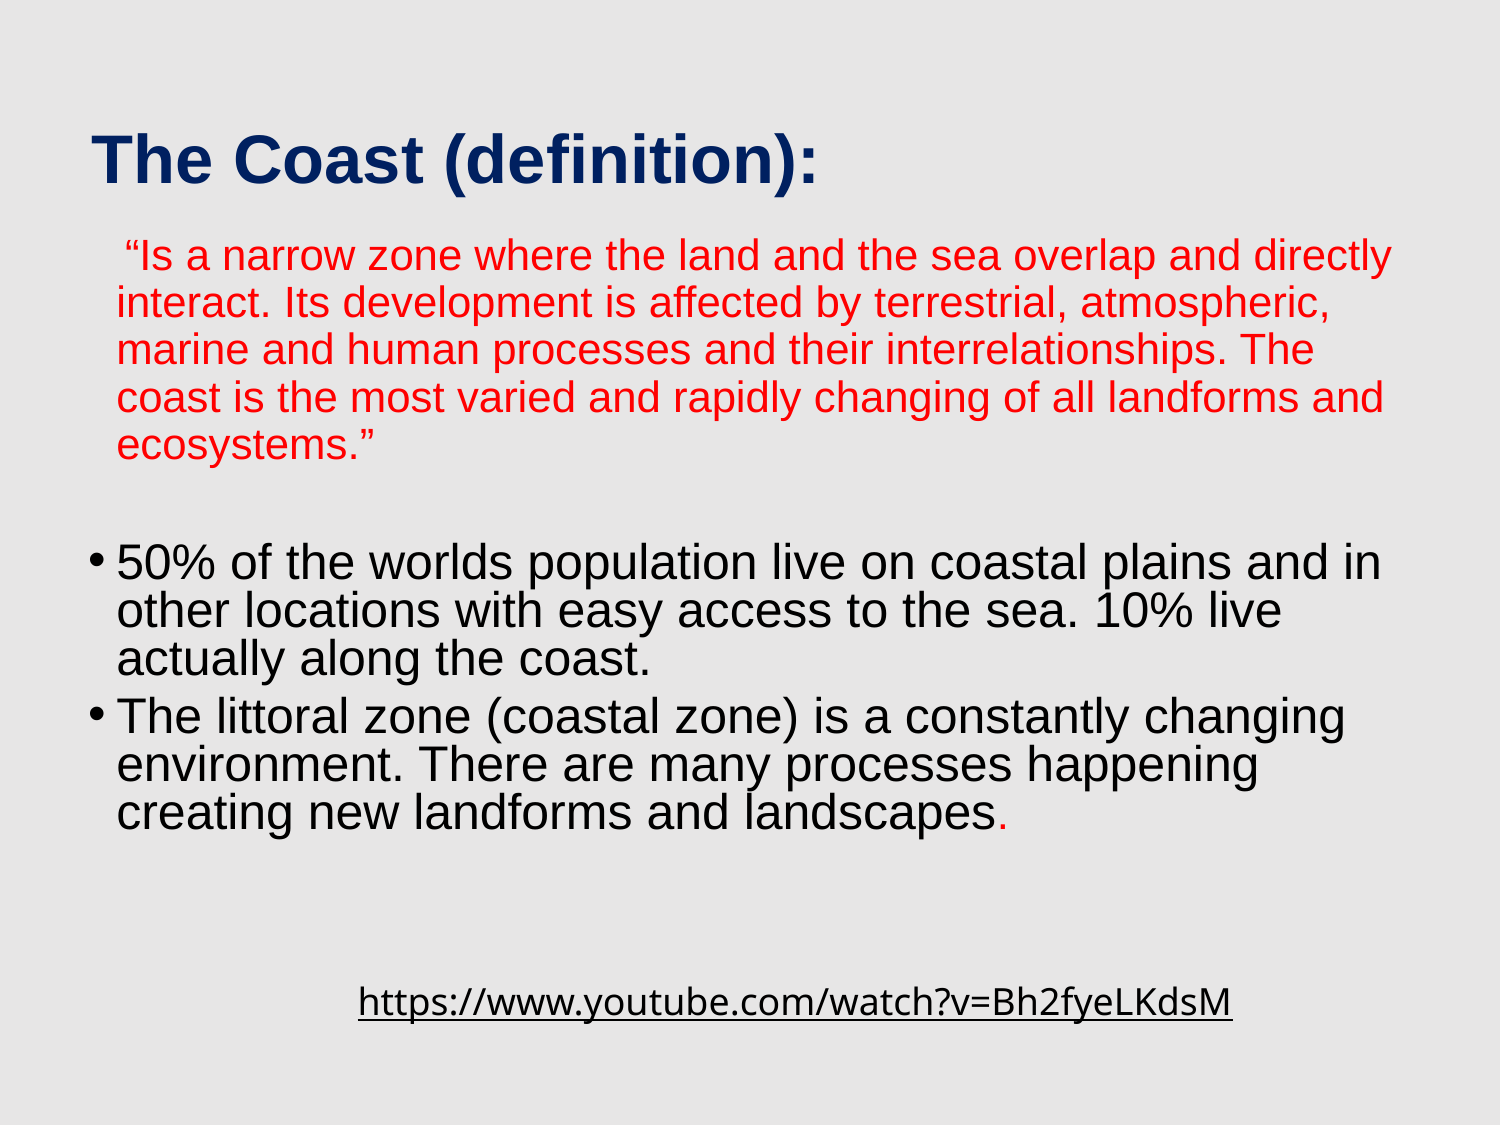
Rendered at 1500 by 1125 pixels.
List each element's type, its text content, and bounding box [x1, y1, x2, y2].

text_box https://www.youtube.com/watch?v=Bh2fyeLKdsM [342, 970, 1258, 1082]
list “Is a narrow zone where the land and the sea overlap and directly interact. Its development is affected by terrestrial, atmospheric, marine and human processes and their interrelationships. The coast is the most varied and rapidly changing of all landforms and ecosystems.” 50% of the worlds population live on coastal plains and in other locations with easy access to the sea. 10% live actually along the coast. The littoral zone (coastal zone) is a constantly changing environment. There are many processes happening creating new landforms and landscapes. [73, 224, 1427, 882]
title The Coast (definition): [76, 47, 1427, 224]
